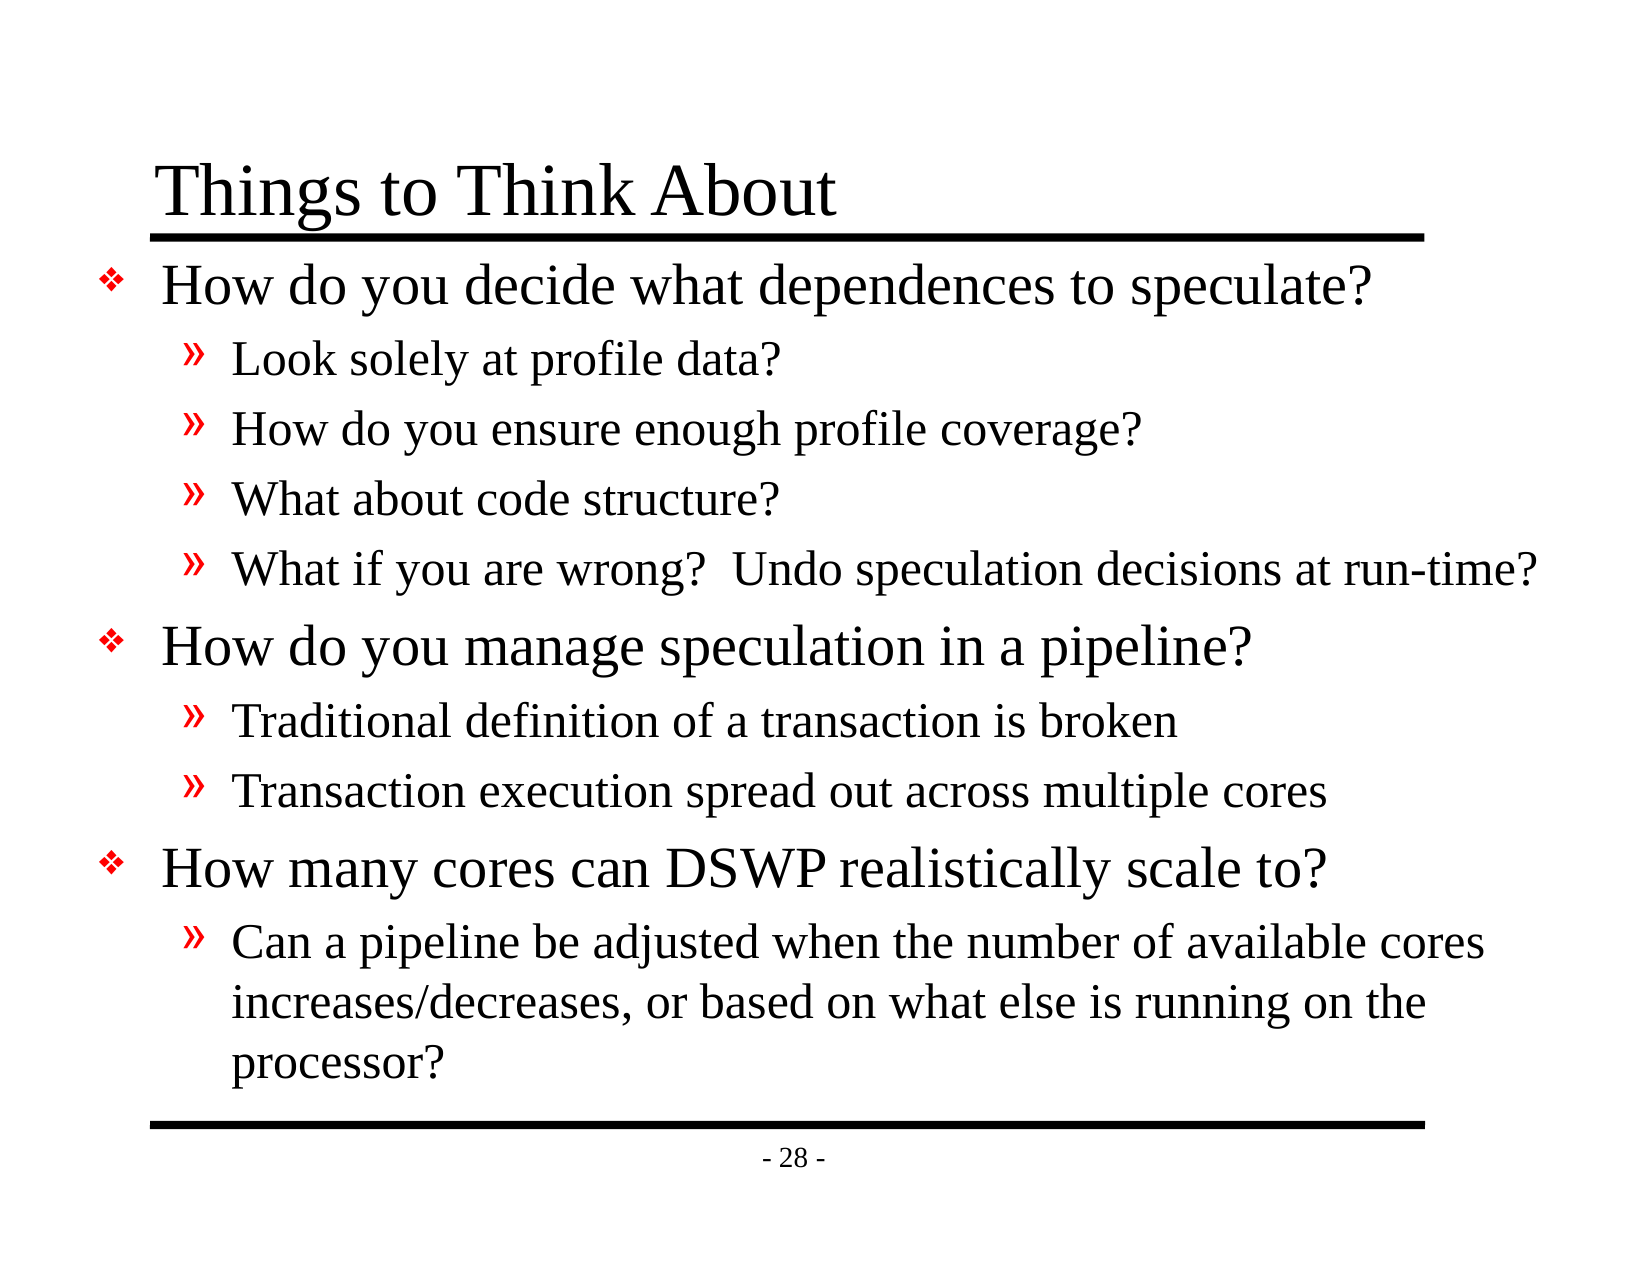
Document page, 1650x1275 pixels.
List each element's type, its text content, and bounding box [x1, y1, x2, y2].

list How do you decide what dependences to speculate? Look solely at profile data? How do you ensure enough profile coverage? What about code structure? What if you are wrong? Undo speculation decisions at run-time? How do you manage speculation in a pipeline? Traditional definition of a transaction is broken Transaction execution spread out across multiple cores How many cores can DSWP realistically scale to? Can a pipeline be adjusted when the number of available cores increases/decreases, or based on what else is running on the processor? [82, 237, 1568, 1116]
title Things to Think About [137, 137, 1413, 237]
